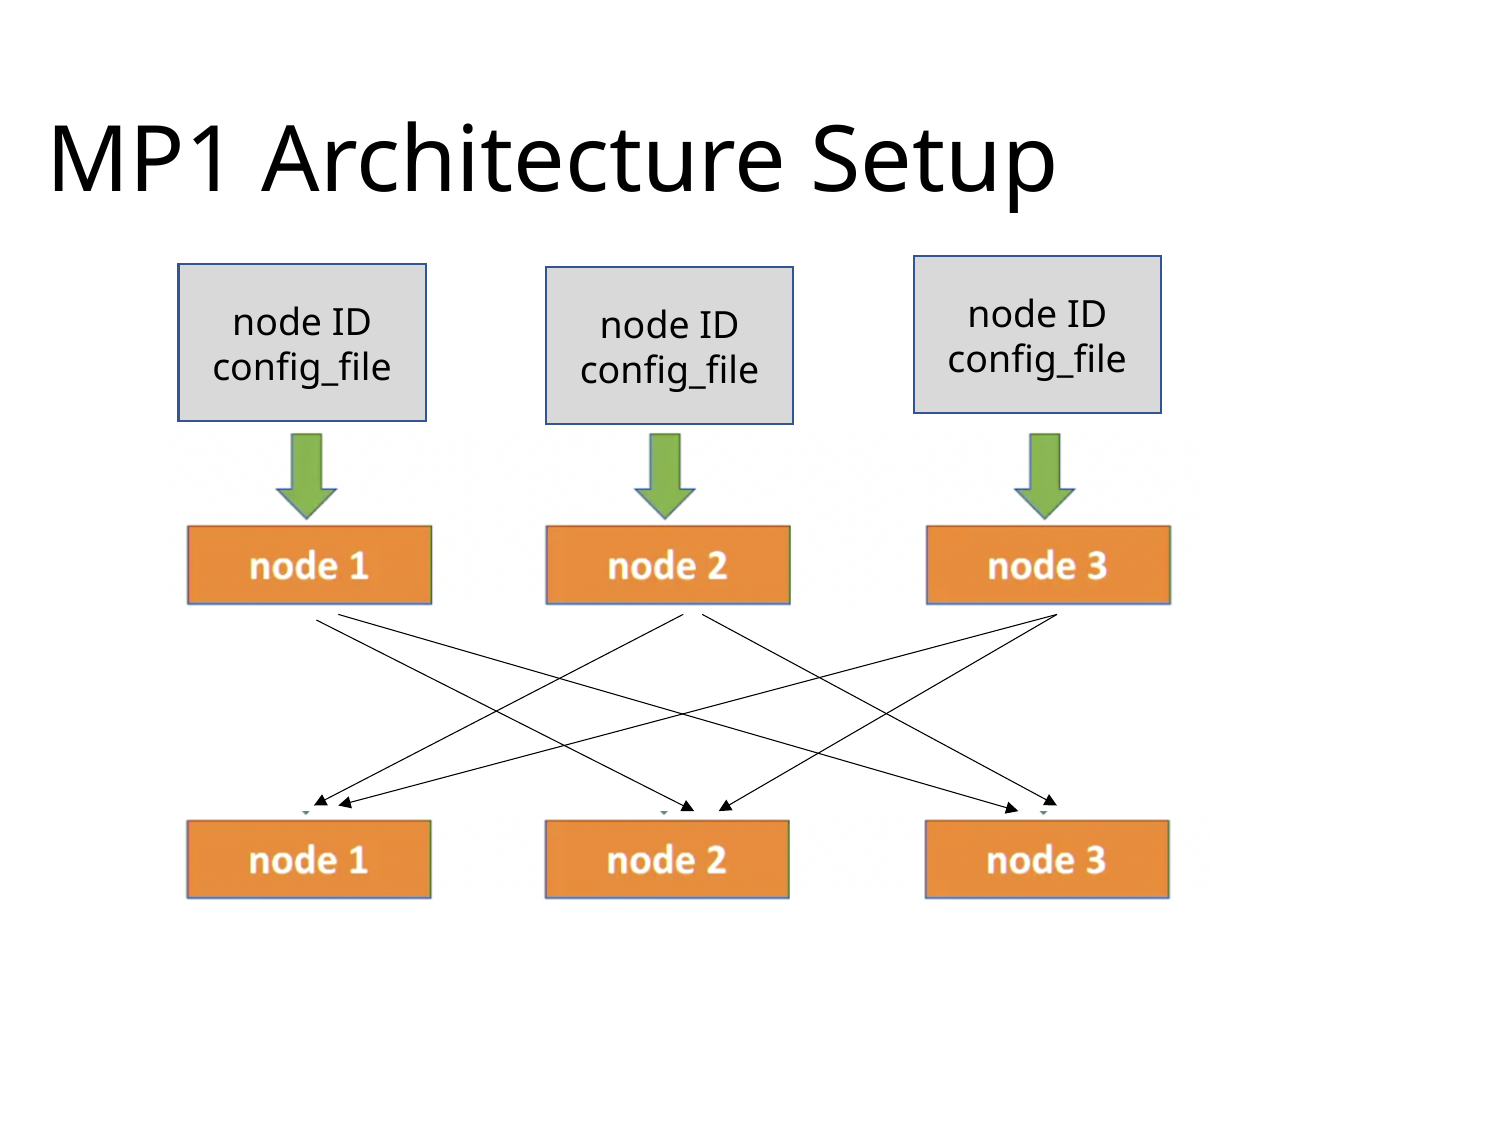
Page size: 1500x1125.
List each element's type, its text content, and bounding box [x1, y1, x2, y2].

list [164, 426, 1202, 615]
text_box node ID config_file [177, 263, 427, 422]
title MP1 Architecture Setup [31, 52, 1373, 271]
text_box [316, 806, 338, 812]
picture [176, 811, 1212, 910]
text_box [338, 806, 718, 812]
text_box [338, 614, 718, 806]
text_box node ID config_file [545, 266, 794, 425]
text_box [313, 614, 338, 806]
text_box node ID config_file [913, 255, 1162, 414]
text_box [718, 614, 1057, 812]
